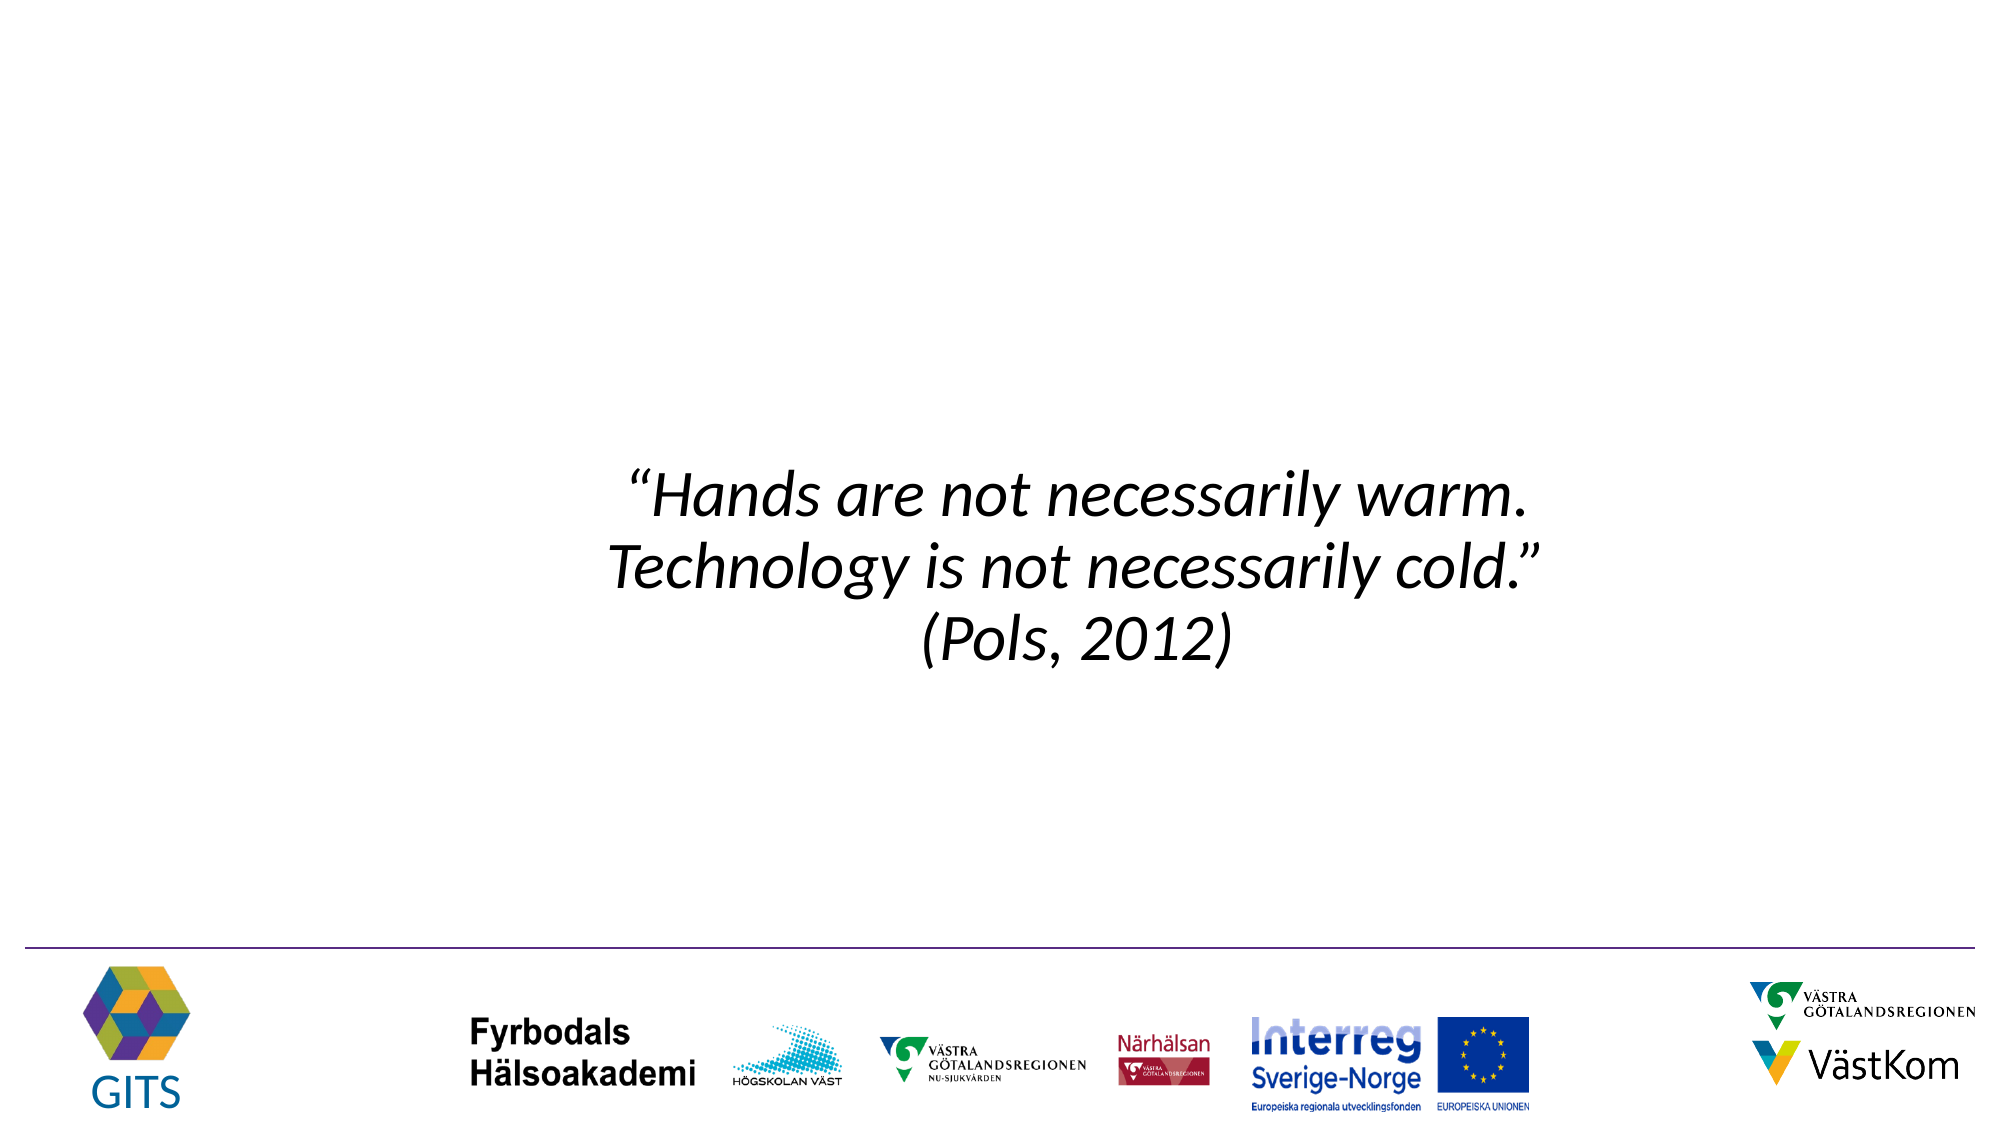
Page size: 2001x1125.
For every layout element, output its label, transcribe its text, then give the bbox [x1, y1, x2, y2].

picture [1252, 1017, 1529, 1112]
picture [77, 965, 195, 1112]
list “Hands are not necessarily warm. Technology is not necessarily cold.” (Pols, 2012) [291, 277, 1863, 927]
picture [1751, 1030, 1974, 1104]
picture [471, 1017, 1236, 1086]
